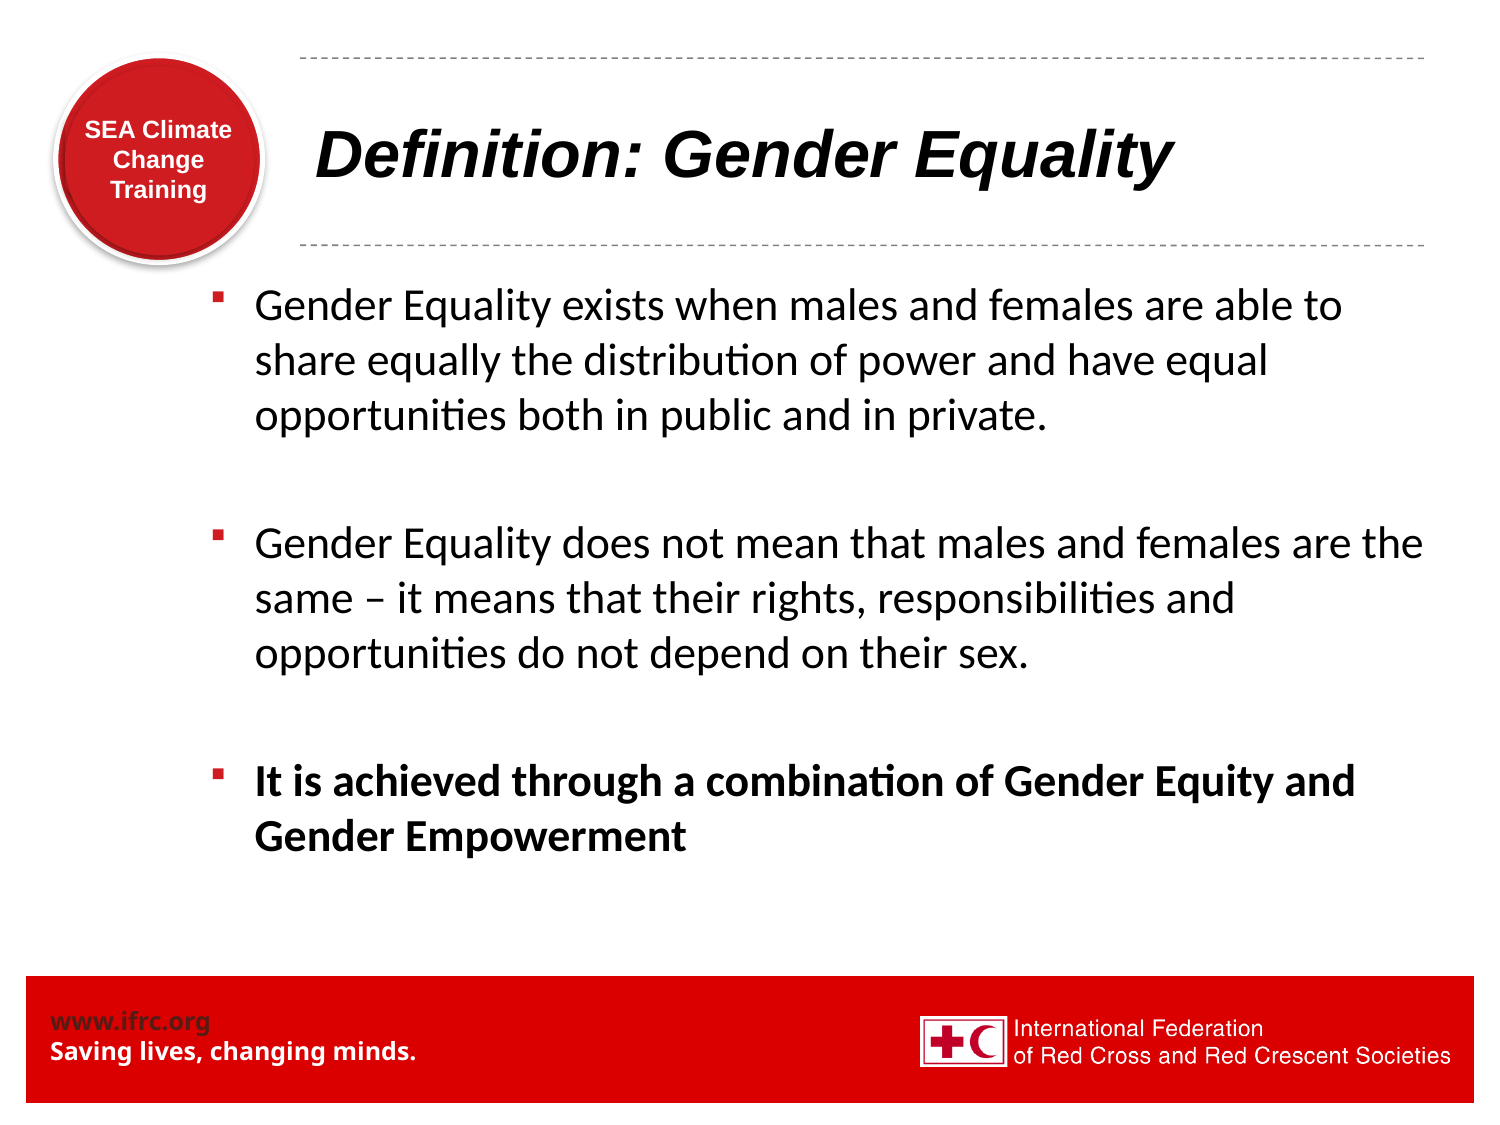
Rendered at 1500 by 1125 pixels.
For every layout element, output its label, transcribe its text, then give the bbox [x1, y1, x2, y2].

picture [920, 1016, 1450, 1067]
list Gender Equality exists when males and females are able to share equally the distribution of power and have equal opportunities both in public and in private. Gender Equality does not mean that males and females are the same – it means that their rights, responsibilities and opportunities do not depend on their sex. It is achieved through a combination of Gender Equity and Gender Empowerment [194, 267, 1458, 955]
title Definition: Gender Equality [300, 57, 1425, 246]
